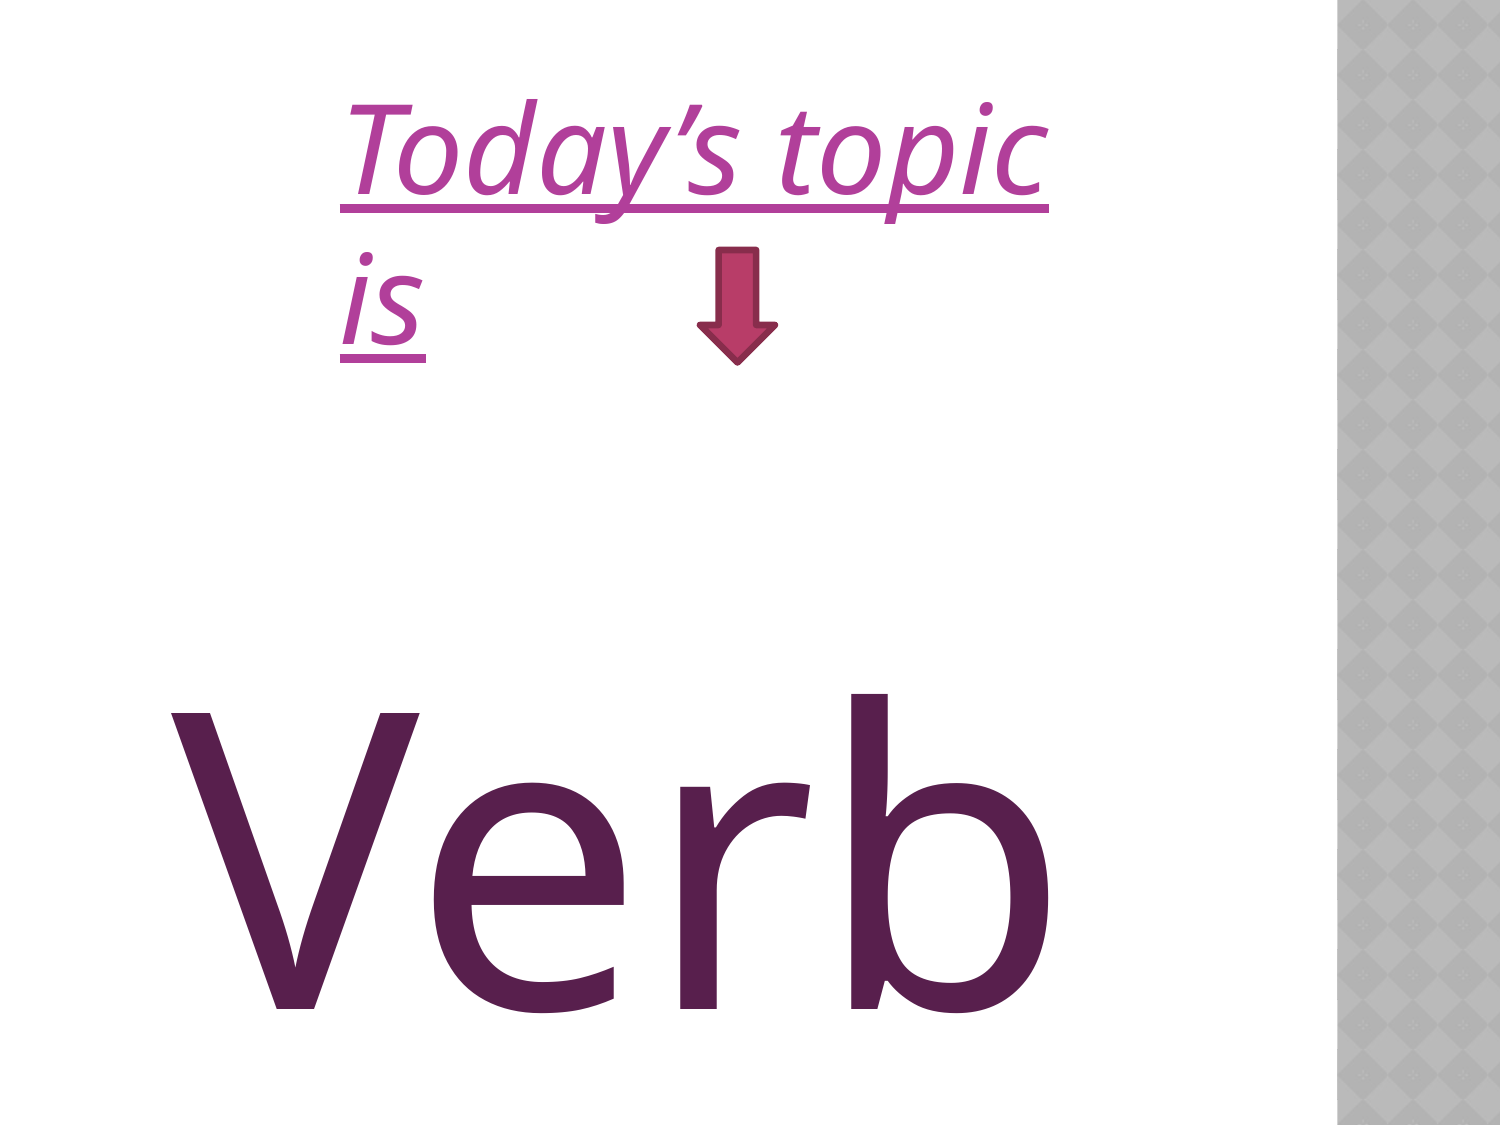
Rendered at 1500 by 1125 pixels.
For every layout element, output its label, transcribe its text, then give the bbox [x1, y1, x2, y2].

text_box Today’s topic is [324, 62, 1163, 378]
text_box Verb [156, 587, 1319, 1100]
text_box [696, 246, 779, 366]
